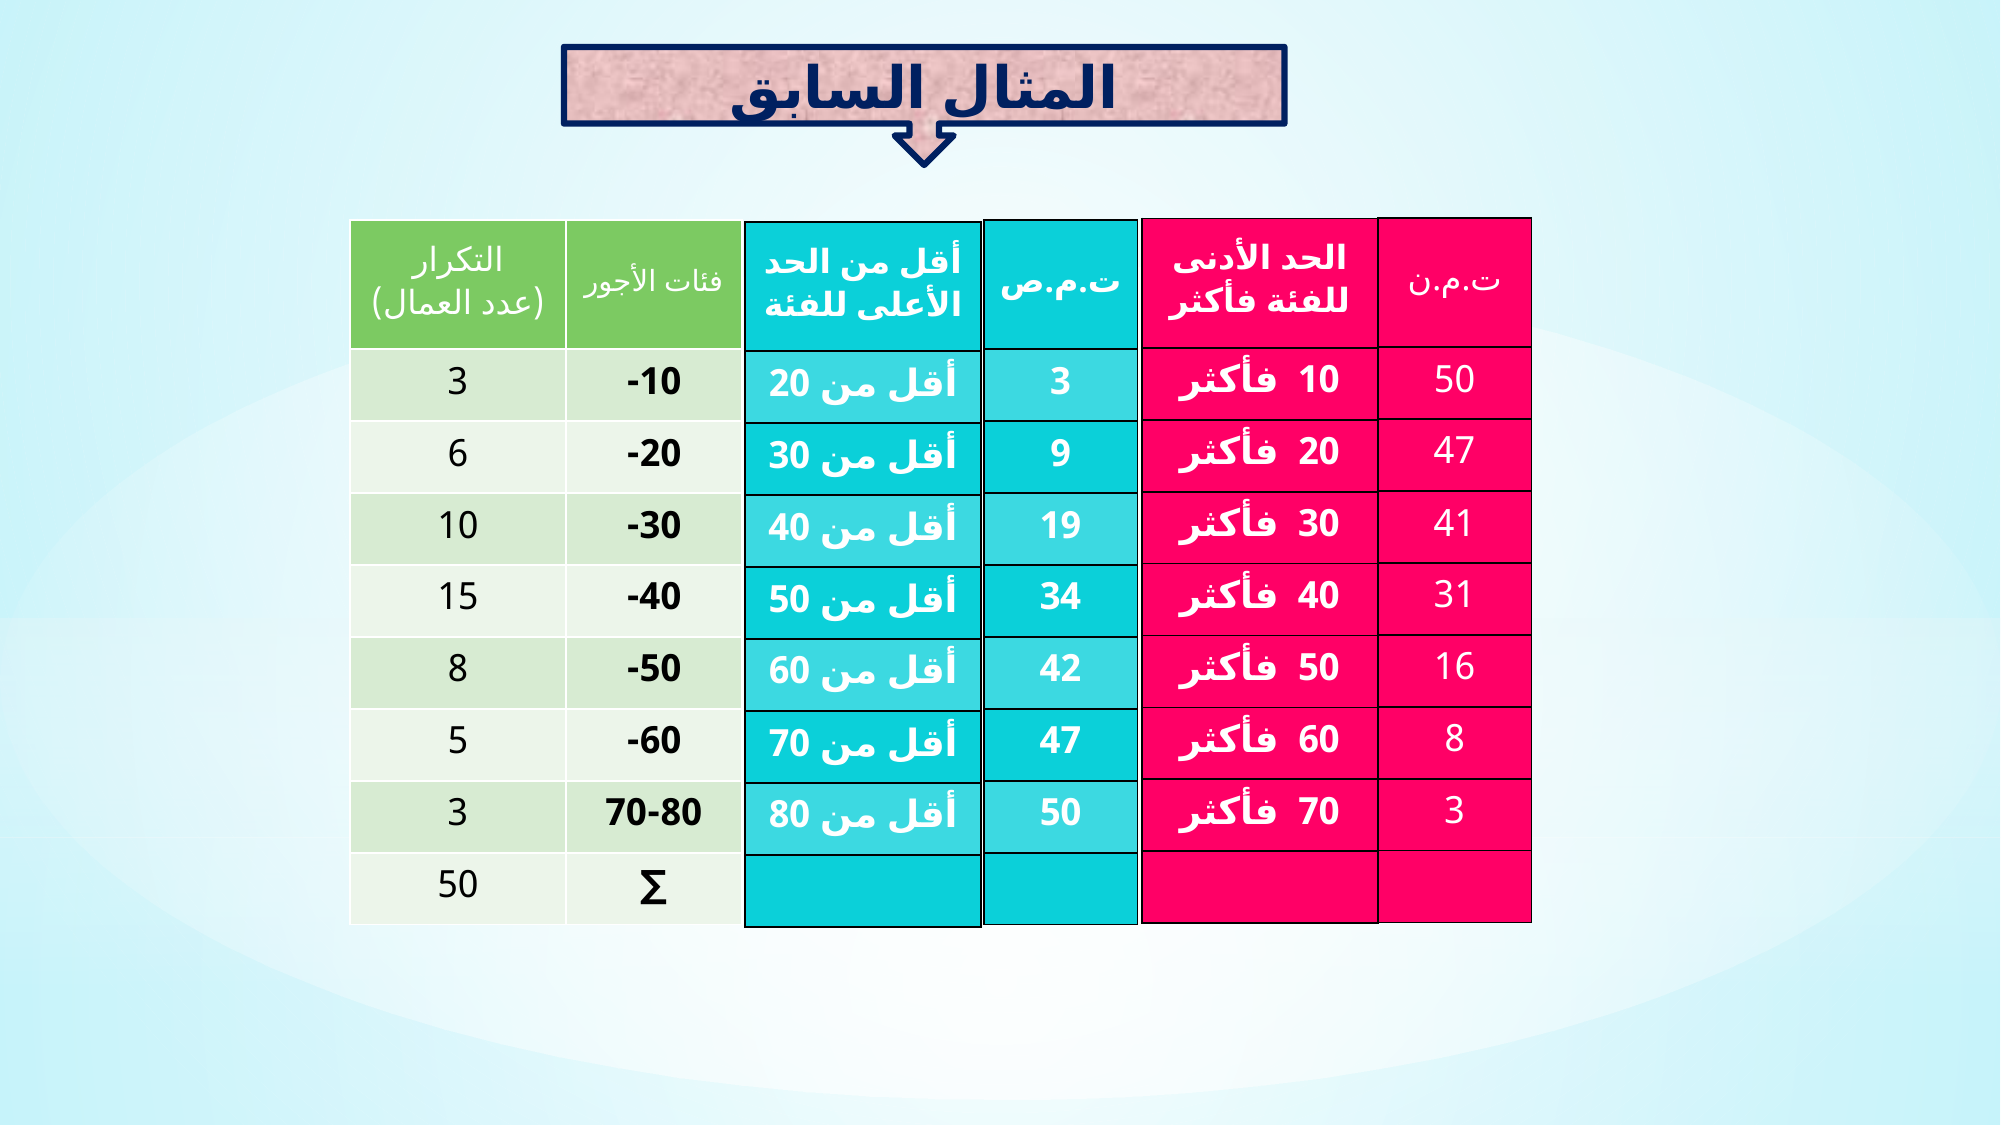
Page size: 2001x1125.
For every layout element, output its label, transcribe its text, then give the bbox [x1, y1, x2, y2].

table_cell أقل من 50 [746, 568, 980, 638]
table_cell 70-80 [567, 782, 741, 852]
table_header ت.م.ص [985, 221, 1137, 348]
table_cell 3 [351, 350, 565, 420]
table_cell 47 [1379, 420, 1531, 490]
table_cell 50 فأكثر [1143, 636, 1377, 707]
table_cell أقل من 30 [746, 424, 980, 494]
table_cell 31 [1379, 564, 1531, 634]
table_cell 40- [567, 566, 741, 636]
table_cell 6 [351, 422, 565, 492]
table_cell 8 [351, 638, 565, 708]
table_cell 3 [1379, 780, 1531, 850]
table_cell 60- [567, 710, 741, 780]
table_cell [1379, 851, 1531, 922]
table_cell 10- [567, 350, 741, 420]
table_cell 8 [1379, 708, 1531, 778]
table_cell 20 فأكثر [1143, 421, 1377, 491]
table_cell 50 [1379, 348, 1531, 418]
table_header الحد الأدنى للفئة فأكثر [1143, 219, 1377, 347]
table_cell 16 [1379, 636, 1531, 706]
table_cell ∑ [567, 854, 741, 924]
table_cell 5 [351, 710, 565, 780]
table_cell 3 [985, 350, 1137, 420]
table_cell [1143, 852, 1377, 922]
table_cell 34 [985, 566, 1137, 636]
table_header أقل من الحد الأعلى للفئة [746, 223, 980, 350]
table_header فئات الأجور [567, 221, 741, 348]
table_cell 41 [1379, 492, 1531, 562]
table_cell 20- [567, 422, 741, 492]
table_cell 30 فأكثر [1143, 493, 1377, 563]
table_cell أقل من 70 [746, 712, 980, 782]
table_cell 30- [567, 494, 741, 564]
table_cell 50 [985, 782, 1137, 852]
table_cell 70 فأكثر [1143, 780, 1377, 850]
table_cell 42 [985, 638, 1137, 708]
table_cell 9 [985, 422, 1137, 492]
table_cell 60 فأكثر [1143, 708, 1377, 778]
table_cell أقل من 80 [746, 784, 980, 854]
table_cell 10 فأكثر [1143, 349, 1377, 419]
table_header ت.م.ن [1379, 219, 1531, 346]
table_cell 47 [985, 710, 1137, 780]
table_cell 3 [351, 782, 565, 852]
table_cell 40 فأكثر [1143, 564, 1377, 635]
table_cell أقل من 40 [746, 496, 980, 566]
table_cell 50- [567, 638, 741, 708]
table_cell أقل من 20 [746, 352, 980, 422]
table_cell 15 [351, 566, 565, 636]
table_cell أقل من 60 [746, 640, 980, 710]
text_box المثال السابق [562, 45, 1286, 166]
table_header التكرار (عدد العمال) [351, 221, 565, 348]
table_cell 19 [985, 494, 1137, 564]
table_cell 10 [351, 494, 565, 564]
table_cell [746, 856, 980, 926]
table_cell 50 [351, 854, 565, 924]
table_cell [985, 854, 1137, 924]
